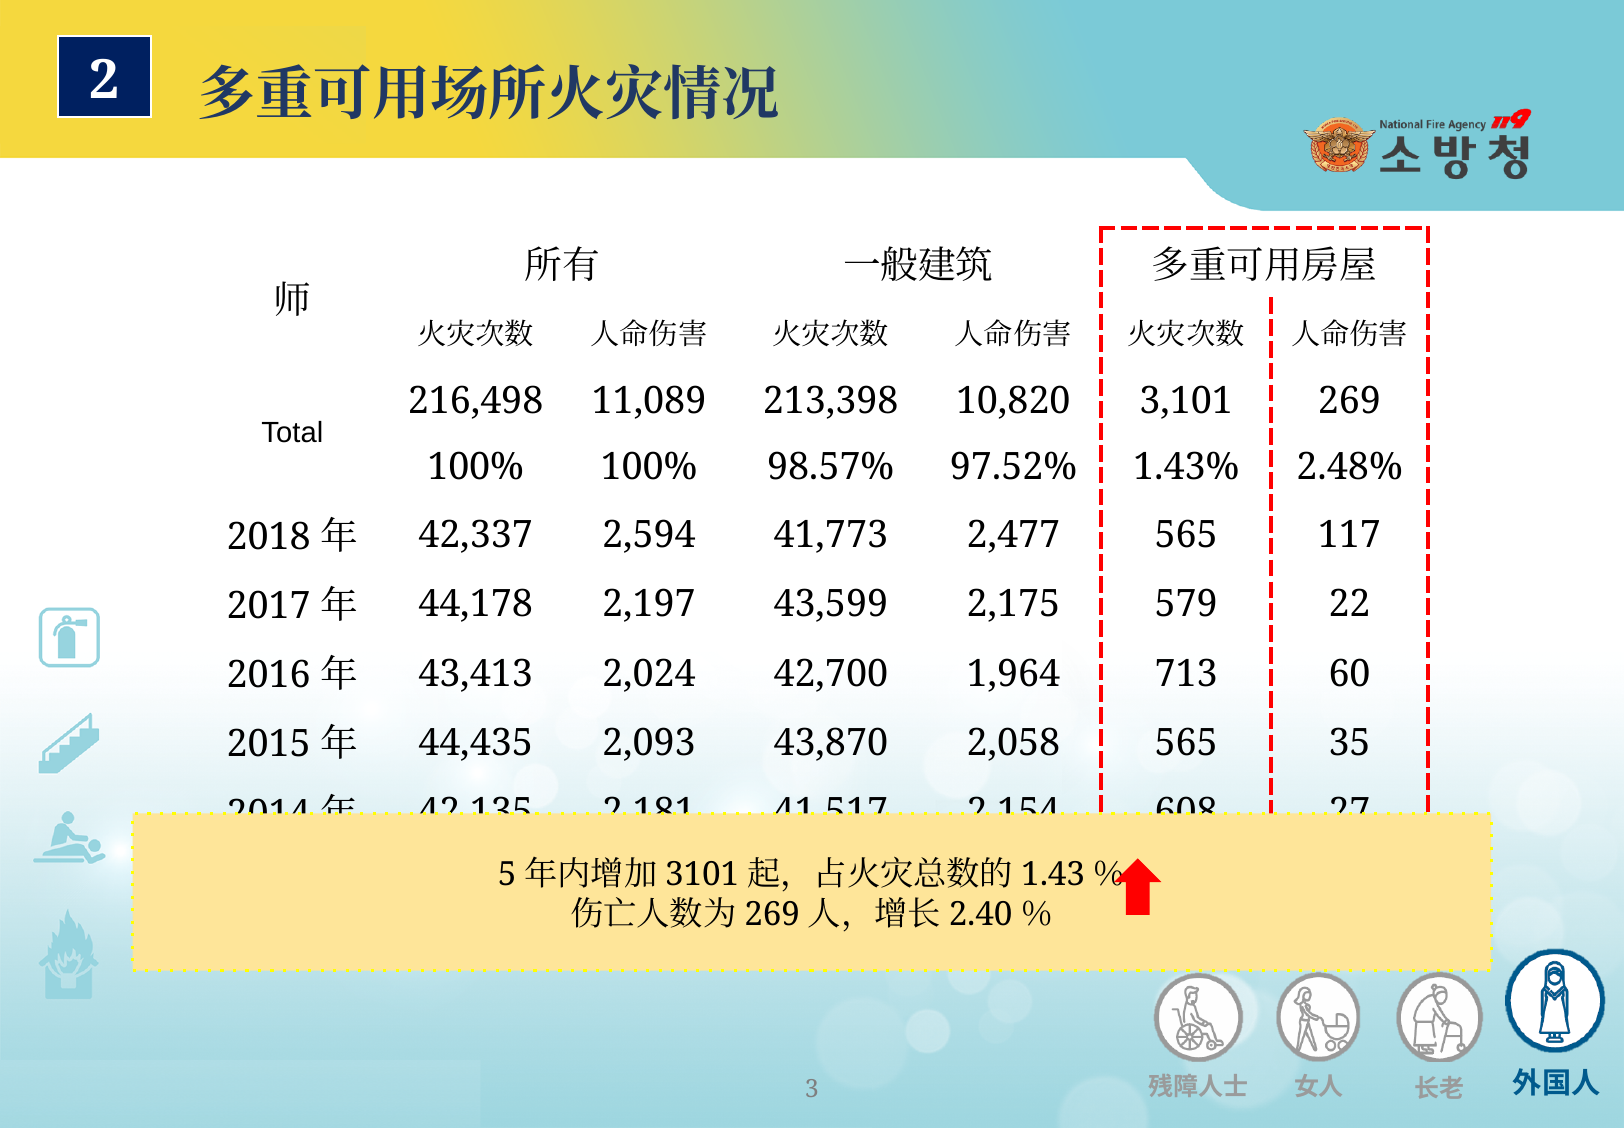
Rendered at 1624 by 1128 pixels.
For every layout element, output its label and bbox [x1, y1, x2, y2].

text_box [1150, 935, 1610, 1060]
picture [0, 0, 1624, 1128]
